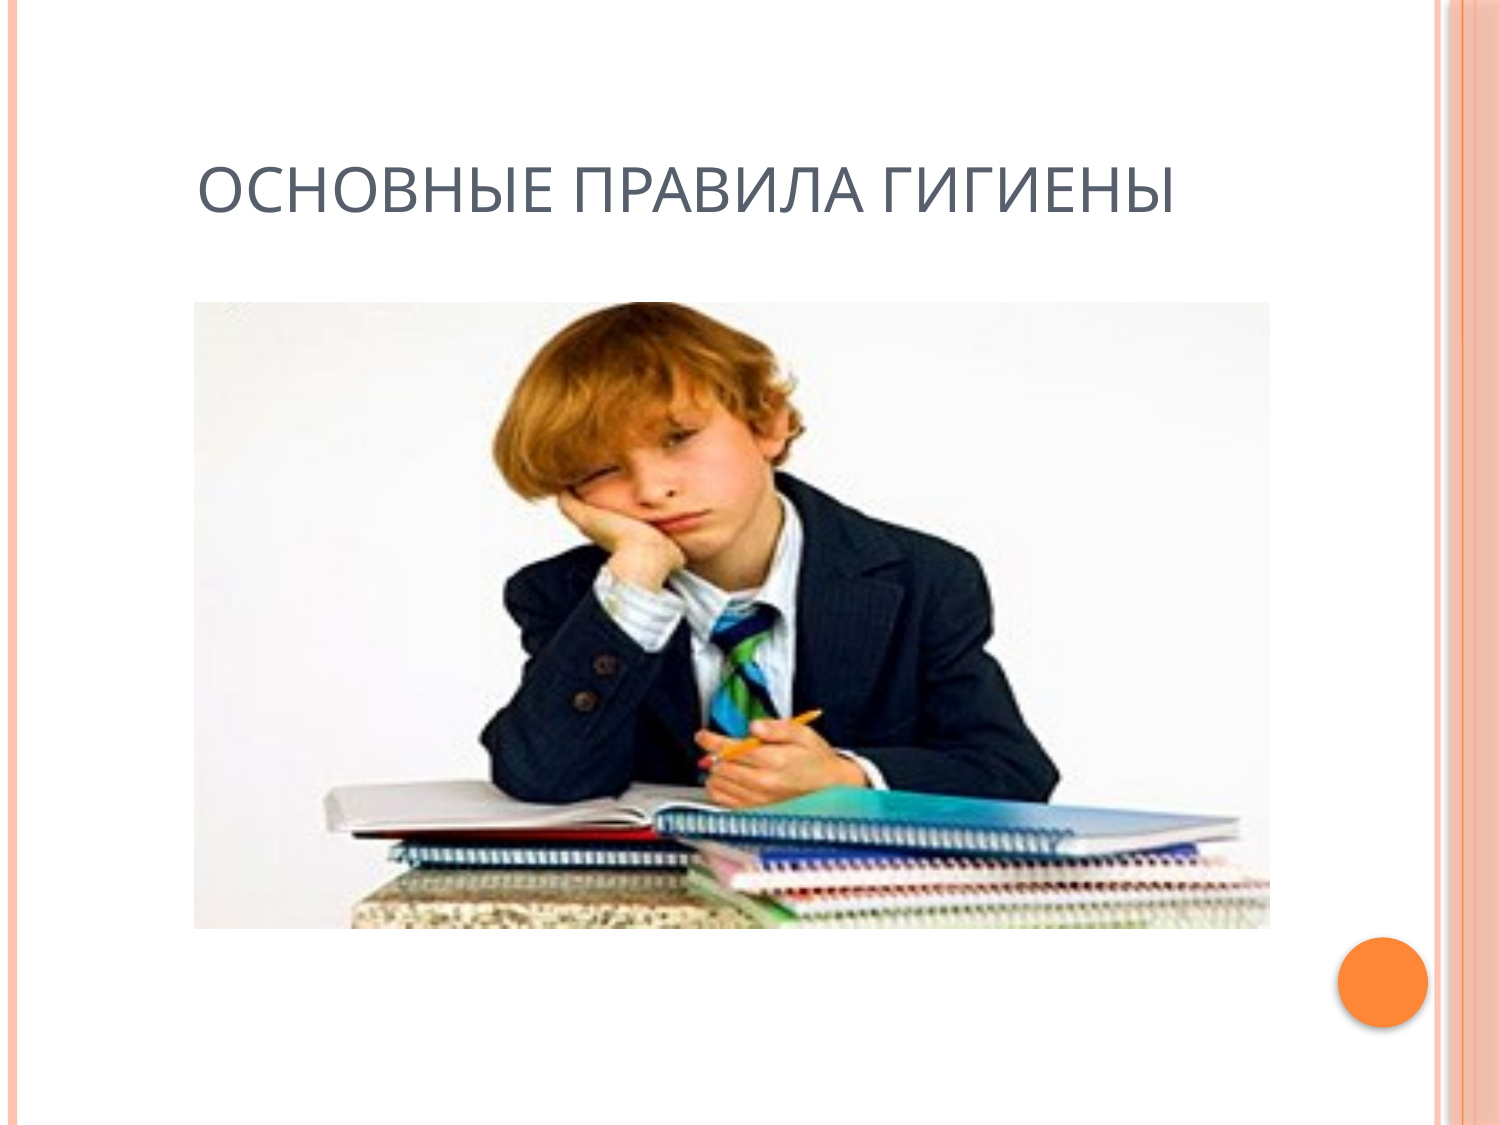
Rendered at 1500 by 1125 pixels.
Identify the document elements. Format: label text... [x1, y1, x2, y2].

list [194, 302, 1271, 930]
title Основные правила гигиены [75, 45, 1300, 233]
